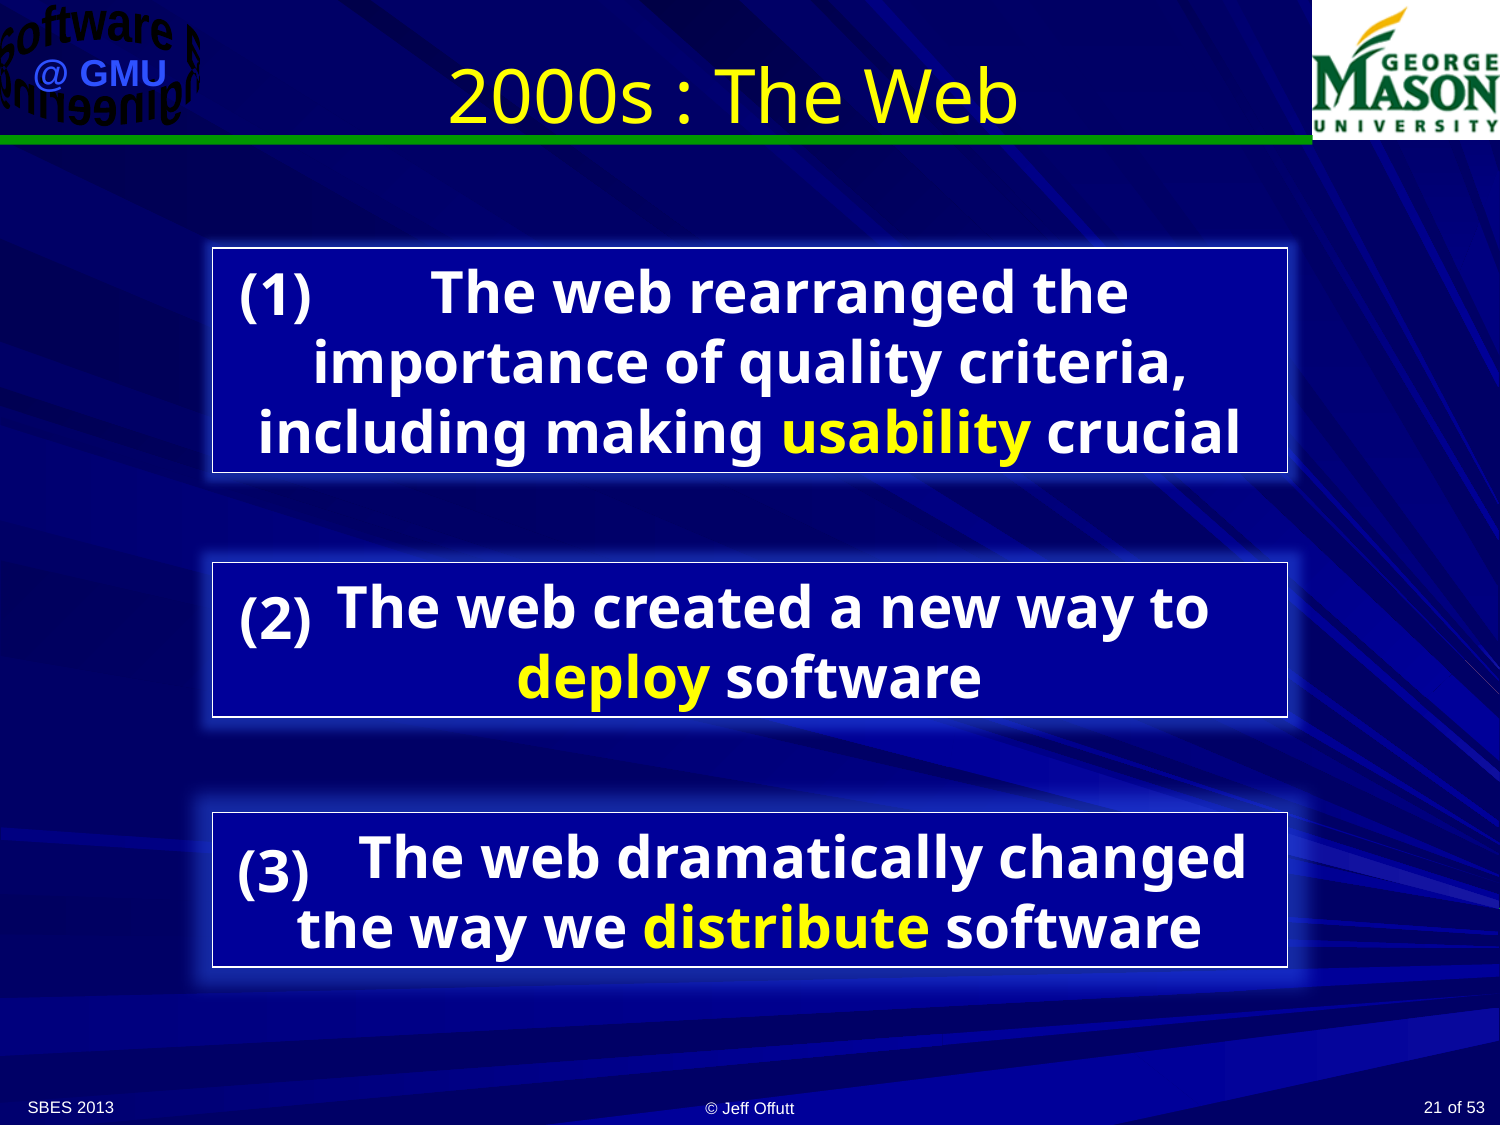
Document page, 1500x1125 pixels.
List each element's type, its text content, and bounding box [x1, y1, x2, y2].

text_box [212, 812, 1288, 970]
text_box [212, 562, 1288, 720]
slide_number SBES 2013 [12, 1086, 363, 1125]
slide_number 21 [1137, 1086, 1458, 1125]
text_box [212, 247, 1288, 476]
title 2000s : The Web [155, 0, 1313, 188]
picture [1313, 0, 1500, 140]
footer © Jeff Offutt [512, 1087, 988, 1125]
